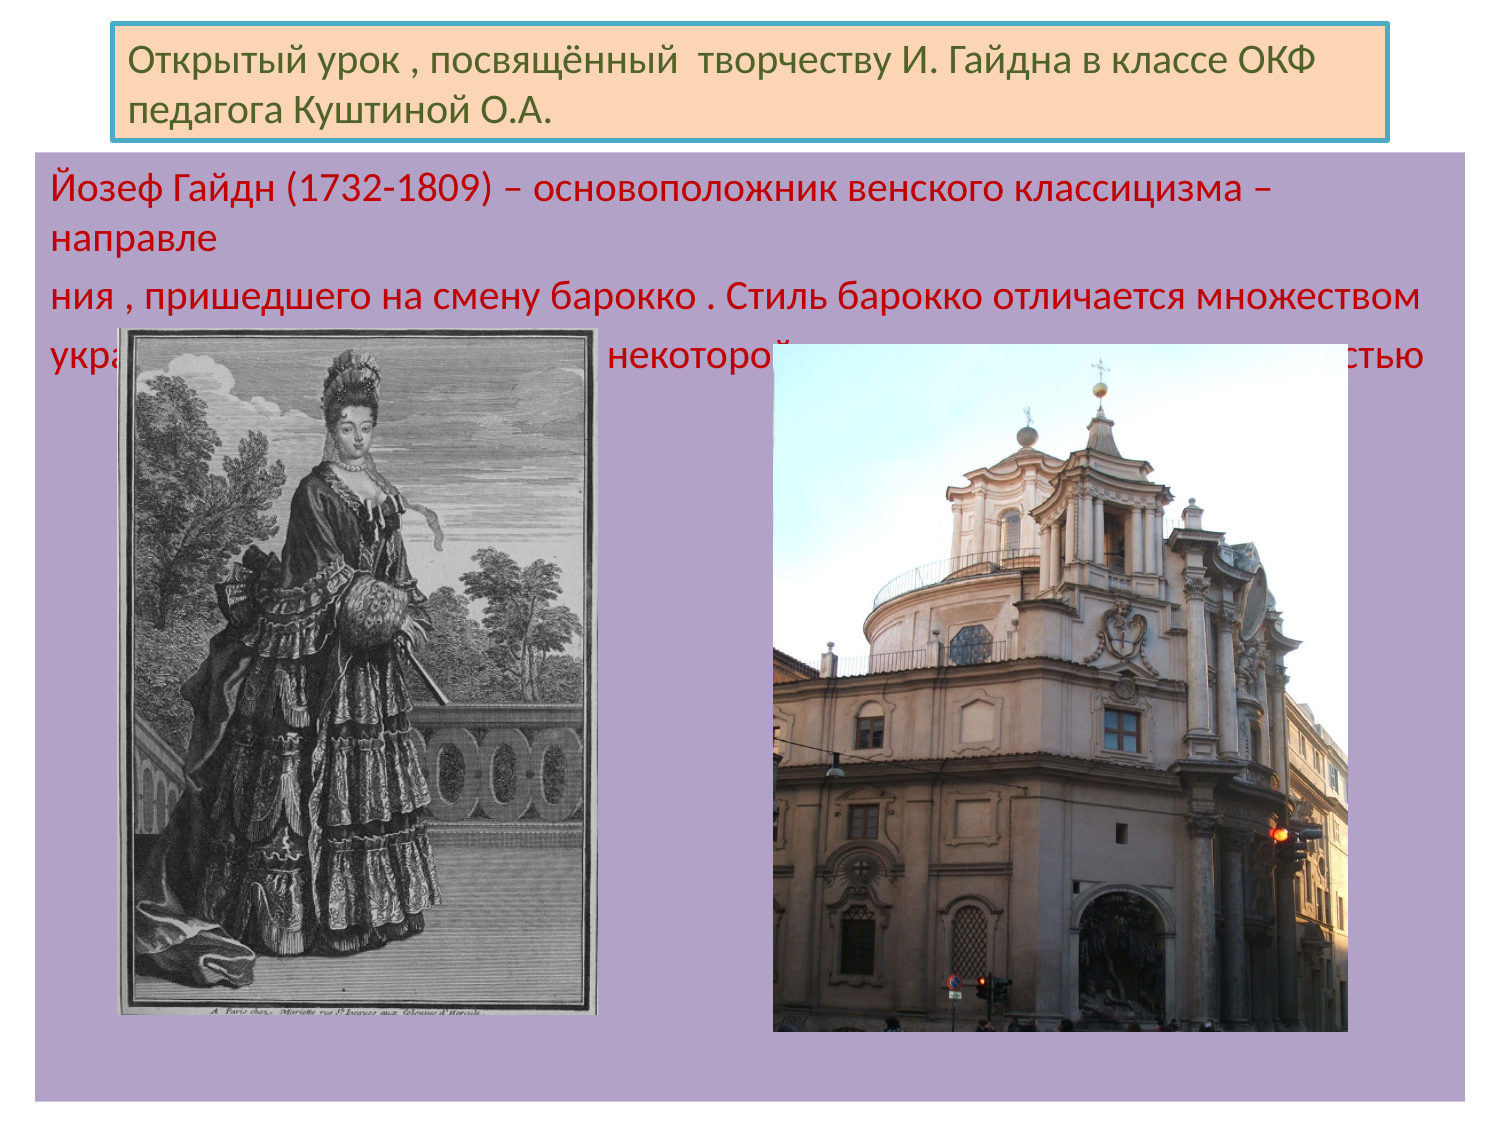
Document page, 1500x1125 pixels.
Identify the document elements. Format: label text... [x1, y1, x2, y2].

picture [116, 327, 598, 1015]
title Открытый урок , посвящённый творчеству И. Гайдна в классе ОКФ педагога Куштиной О.А. [110, 21, 1390, 143]
subtitle Йозеф Гайдн (1732-1809) – основоположник венского классицизма – направле ния , пришедшего на смену барокко . Стиль барокко отличается множеством украшений , витиеватых фраз , некоторой манерностью и даже вычурностью [35, 152, 1465, 1102]
picture [773, 344, 1348, 1032]
